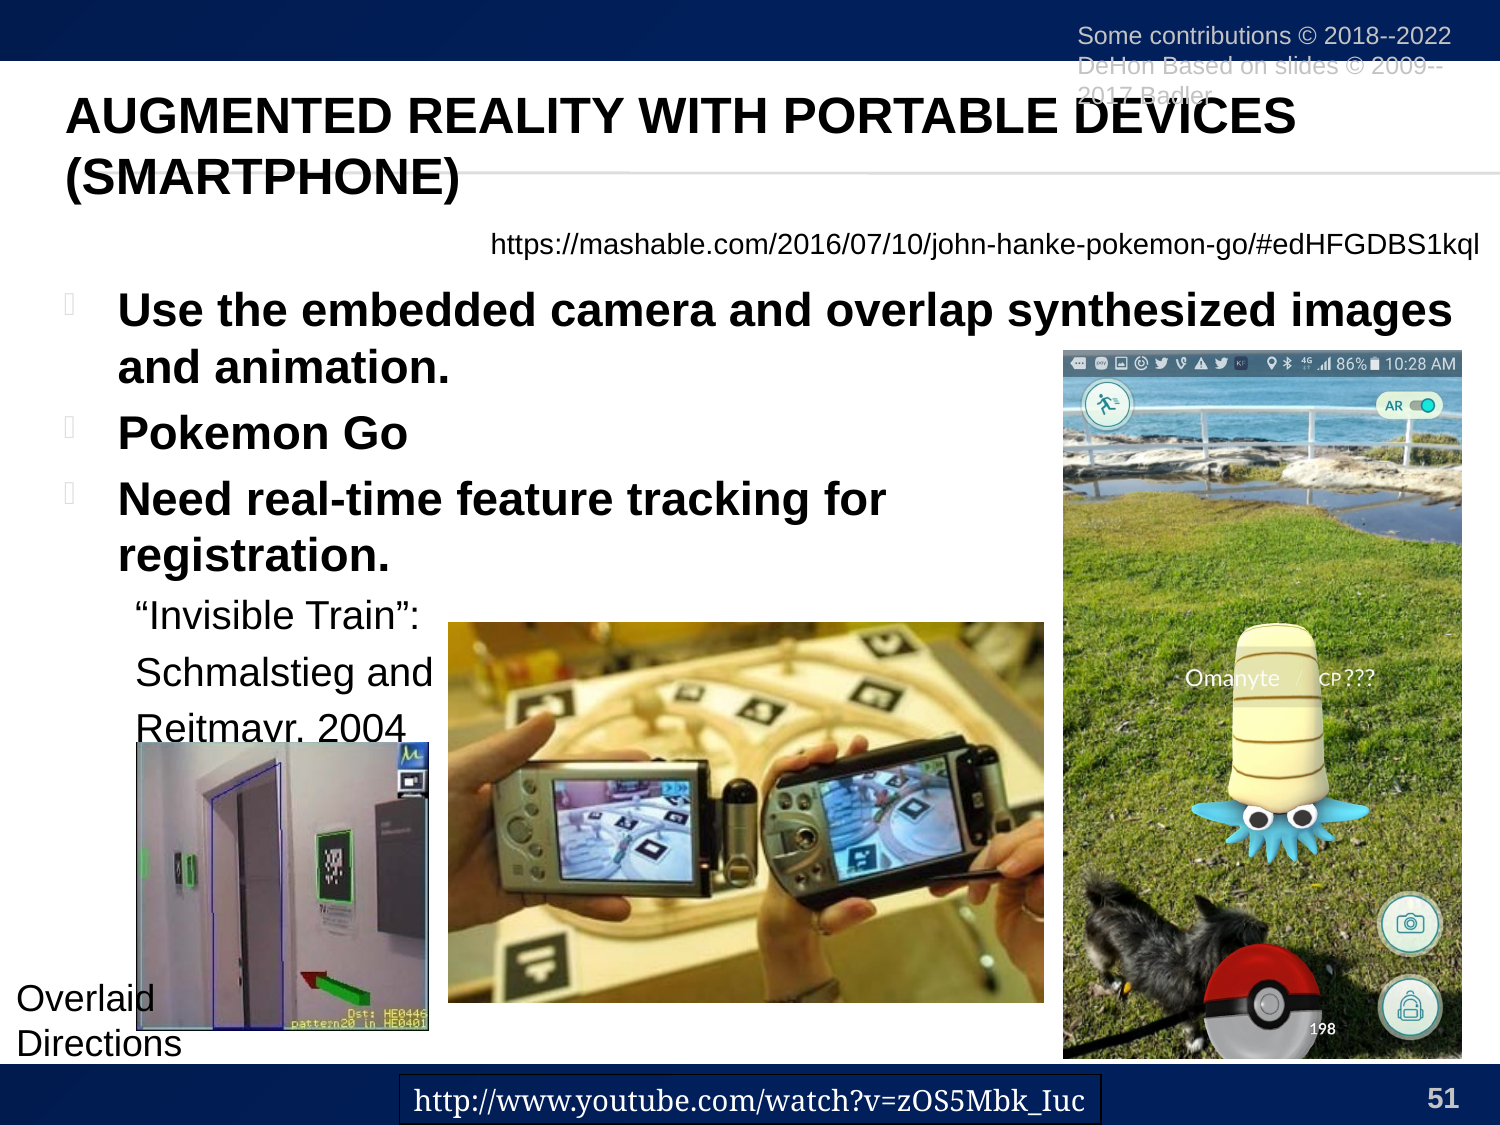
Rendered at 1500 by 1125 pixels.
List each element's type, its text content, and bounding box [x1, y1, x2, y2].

picture [447, 622, 1044, 1003]
text_box Overlaid Directions [1, 967, 198, 1072]
text_box https://mashable.com/2016/07/10/john-hanke-pokemon-go/#edHFGDBS1kql [475, 218, 1497, 268]
title Augmented Reality with Portable Devices (Smartphone) [50, 75, 1475, 213]
picture [135, 742, 429, 1031]
slide_number 51 [1350, 1072, 1475, 1113]
text_box http://www.youtube.com/watch?v=zOS5Mbk_Iuc [399, 1074, 1101, 1125]
picture [1063, 350, 1463, 1060]
list Use the embedded camera and overlap synthesized images and animation. Pokemon Go Need real-time feature tracking for registration. “Invisible Train”: Schmalstieg and Reitmayr, 2004 [49, 272, 1470, 878]
slide_number Some contributions © 2018--2022 DeHon Based on slides © 2009--2017 Badler [1062, 12, 1475, 60]
